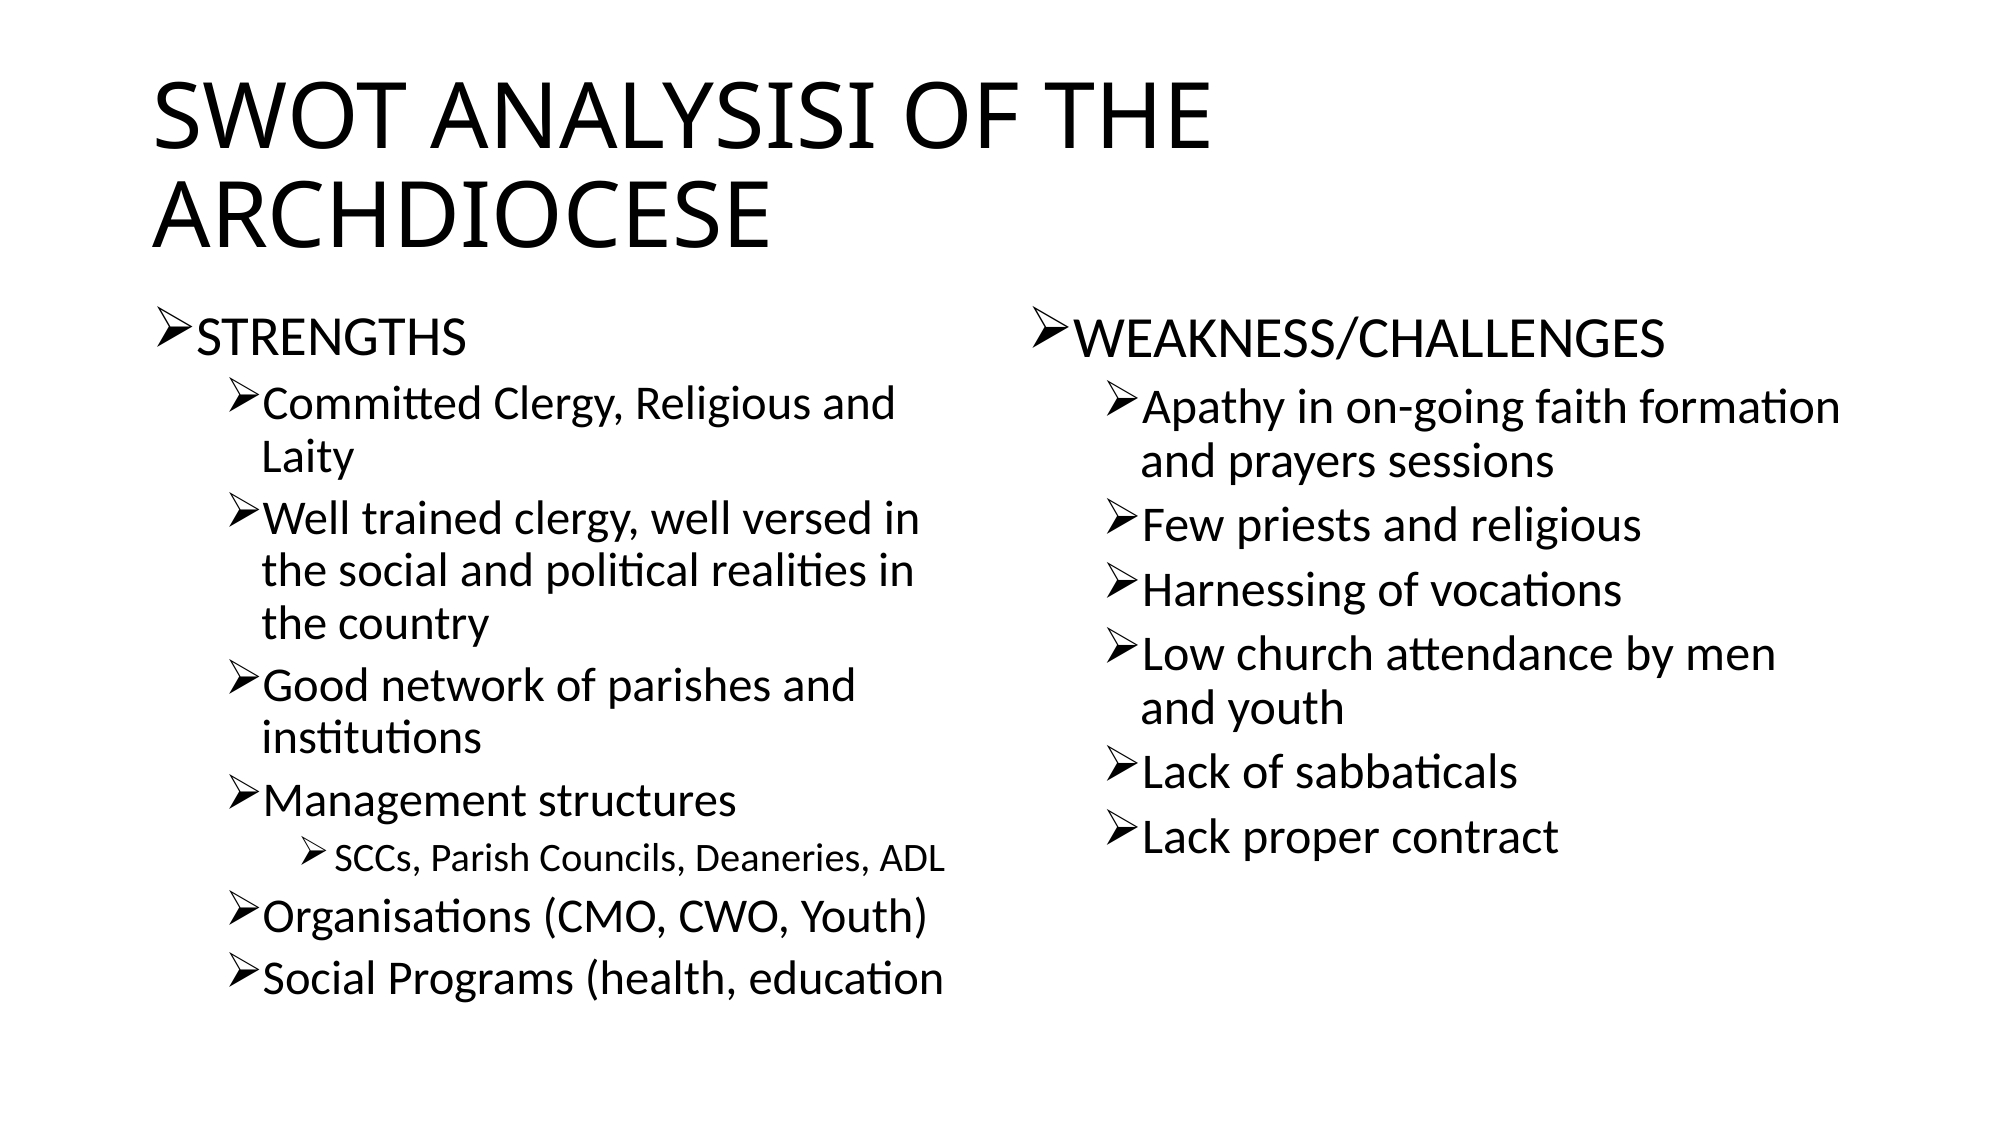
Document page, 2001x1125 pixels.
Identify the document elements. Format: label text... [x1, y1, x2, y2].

list WEAKNESS/CHALLENGES Apathy in on-going faith formation and prayers sessions Few priests and religious Harnessing of vocations Low church attendance by men and youth Lack of sabbaticals Lack proper contract [1012, 299, 1863, 1014]
list STRENGTHS Committed Clergy, Religious and Laity Well trained clergy, well versed in the social and political realities in the country Good network of parishes and institutions Management structures SCCs, Parish Councils, Deaneries, ADL Organisations (CMO, CWO, Youth) Social Programs (health, education [137, 299, 988, 1014]
title SWOT ANALYSISI OF THE ARCHDIOCESE [137, 59, 1863, 278]
